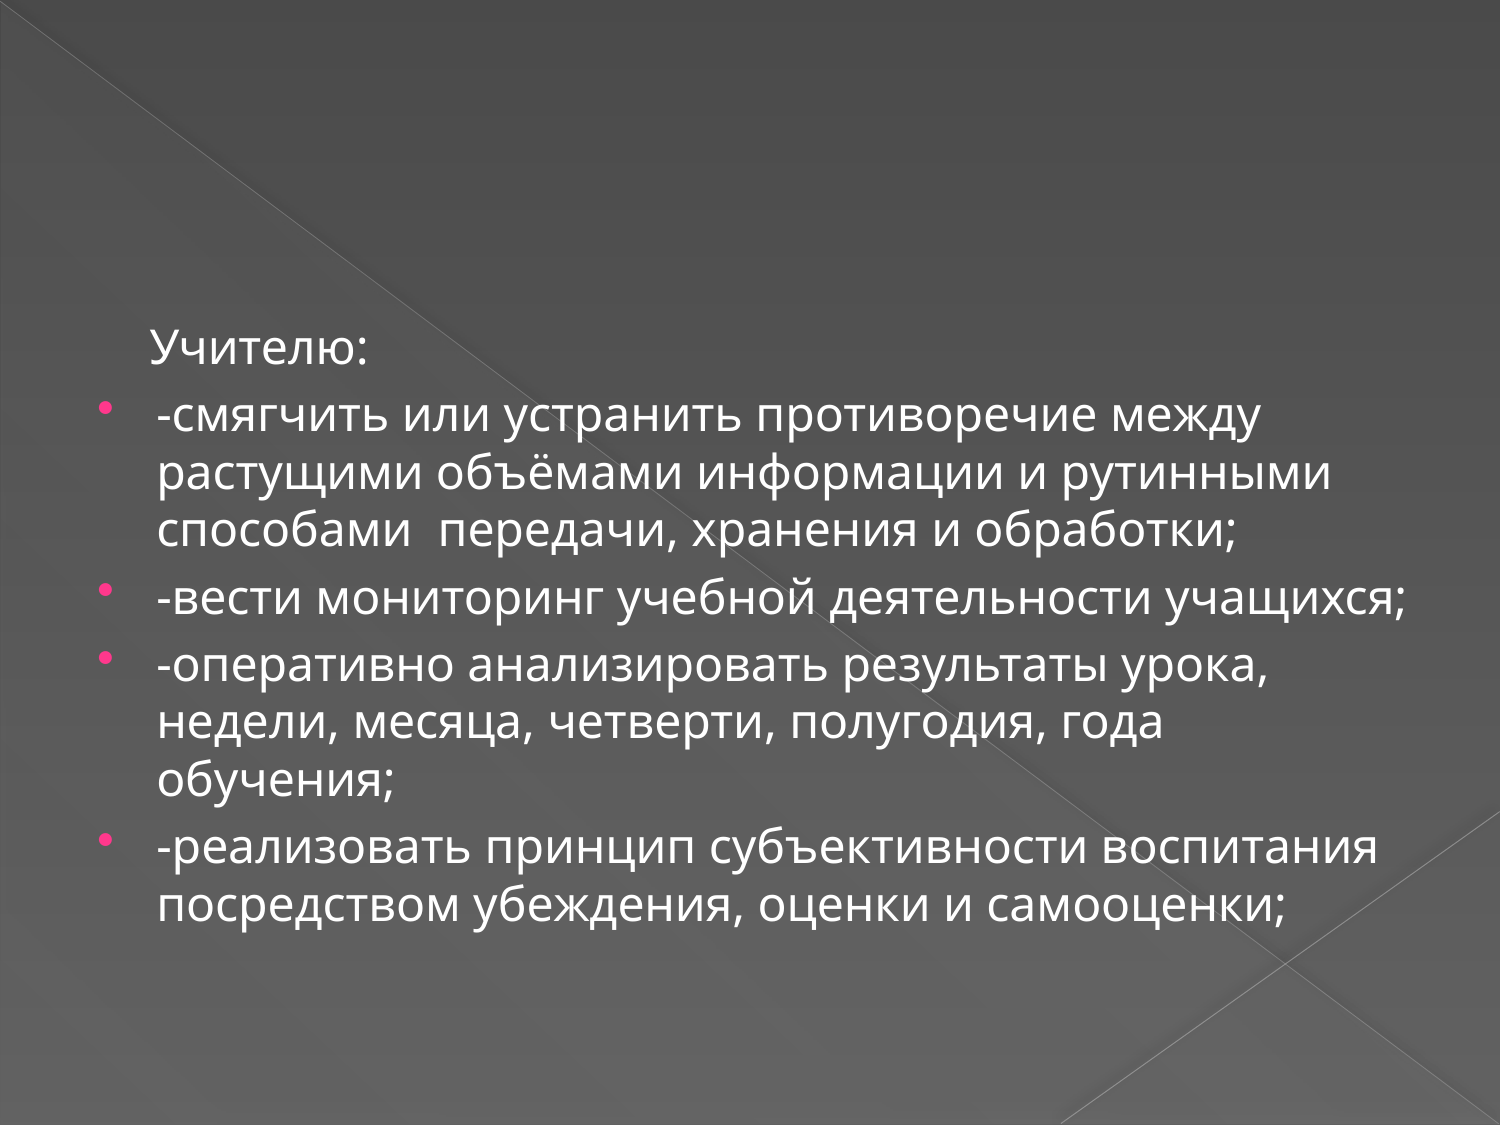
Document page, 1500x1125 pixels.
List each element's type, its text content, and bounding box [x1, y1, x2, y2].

list Учителю: -смягчить или устранить противоречие между растущими объёмами информации и рутинными способами передачи, хранения и обработки; -вести мониторинг учебной деятельности учащихся; -оперативно анализировать результаты урока, недели, месяца, четверти, полугодия, года обучения; -реализовать принцип субъективности воспитания посредством убеждения, оценки и самооценки; [75, 308, 1425, 1059]
